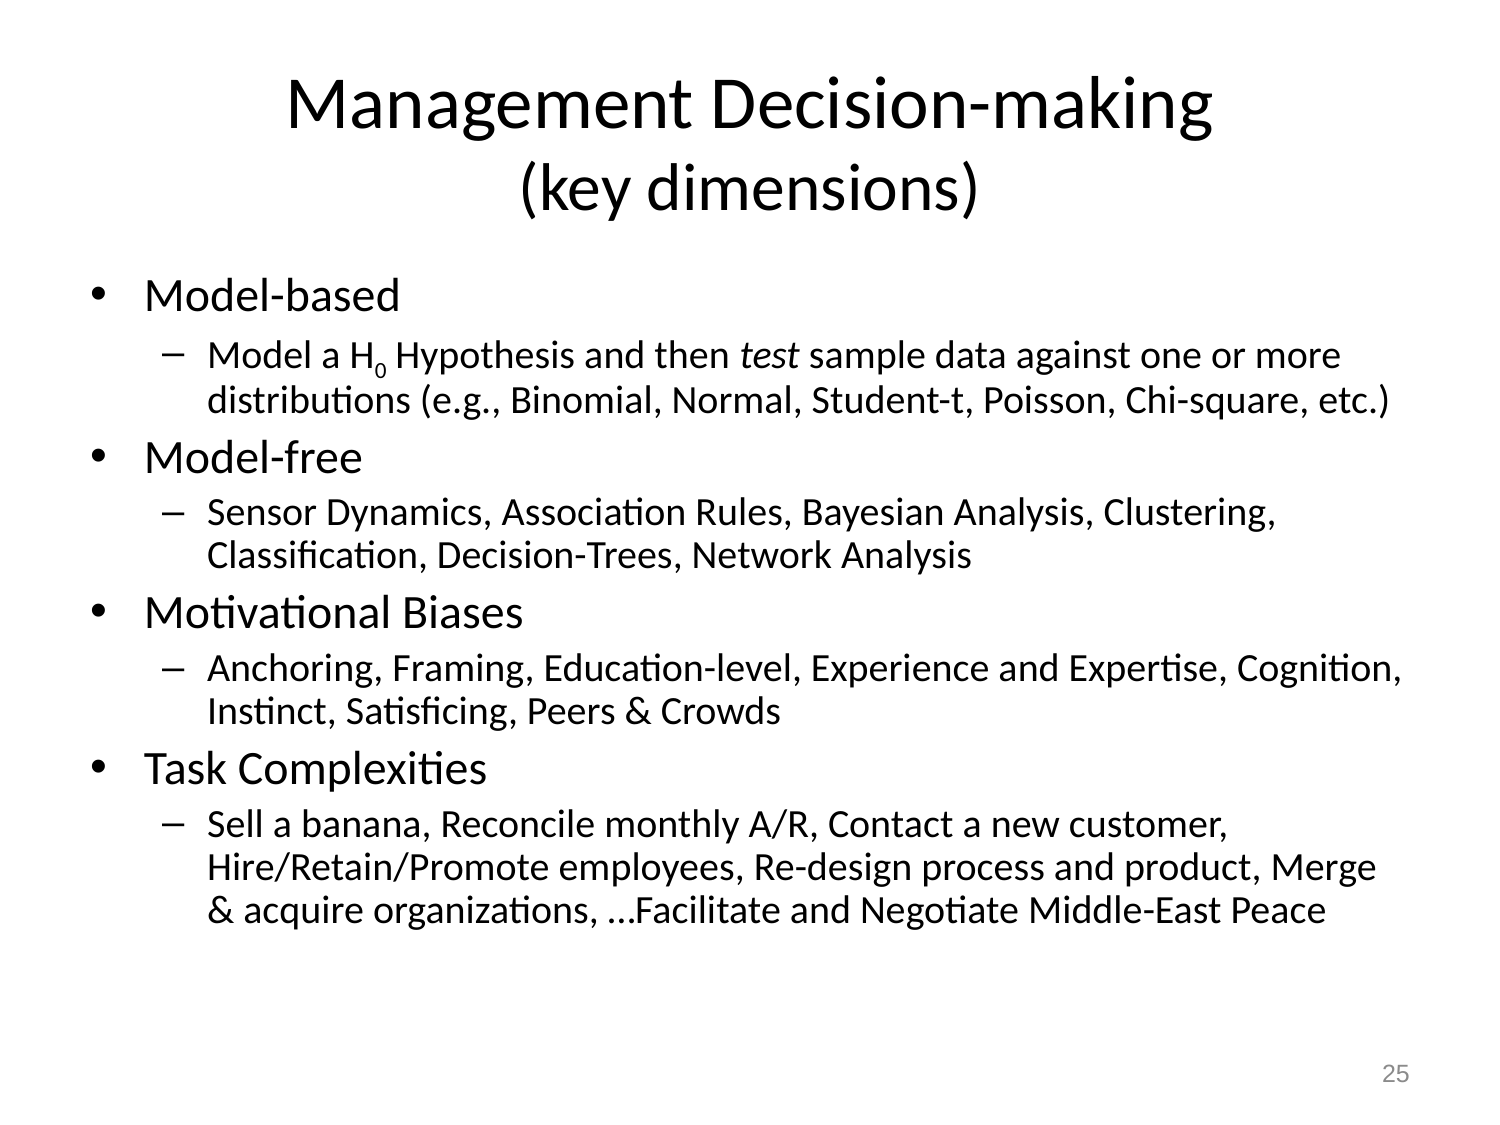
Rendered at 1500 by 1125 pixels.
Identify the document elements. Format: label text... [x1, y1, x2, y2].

slide_number 25 [1074, 1042, 1425, 1103]
title Management Decision-making (key dimensions) [75, 45, 1425, 233]
list Model-based Model a H0 Hypothesis and then test sample data against one or more distributions (e.g., Binomial, Normal, Student-t, Poisson, Chi-square, etc.) Model-free Sensor Dynamics, Association Rules, Bayesian Analysis, Clustering, Classification, Decision-Trees, Network Analysis Motivational Biases Anchoring, Framing, Education-level, Experience and Expertise, Cognition, Instinct, Satisficing, Peers & Crowds Task Complexities Sell a banana, Reconcile monthly A/R, Contact a new customer, Hire/Retain/Promote employees, Re-design process and product, Merge & acquire organizations, …Facilitate and Negotiate Middle-East Peace [75, 262, 1425, 1005]
